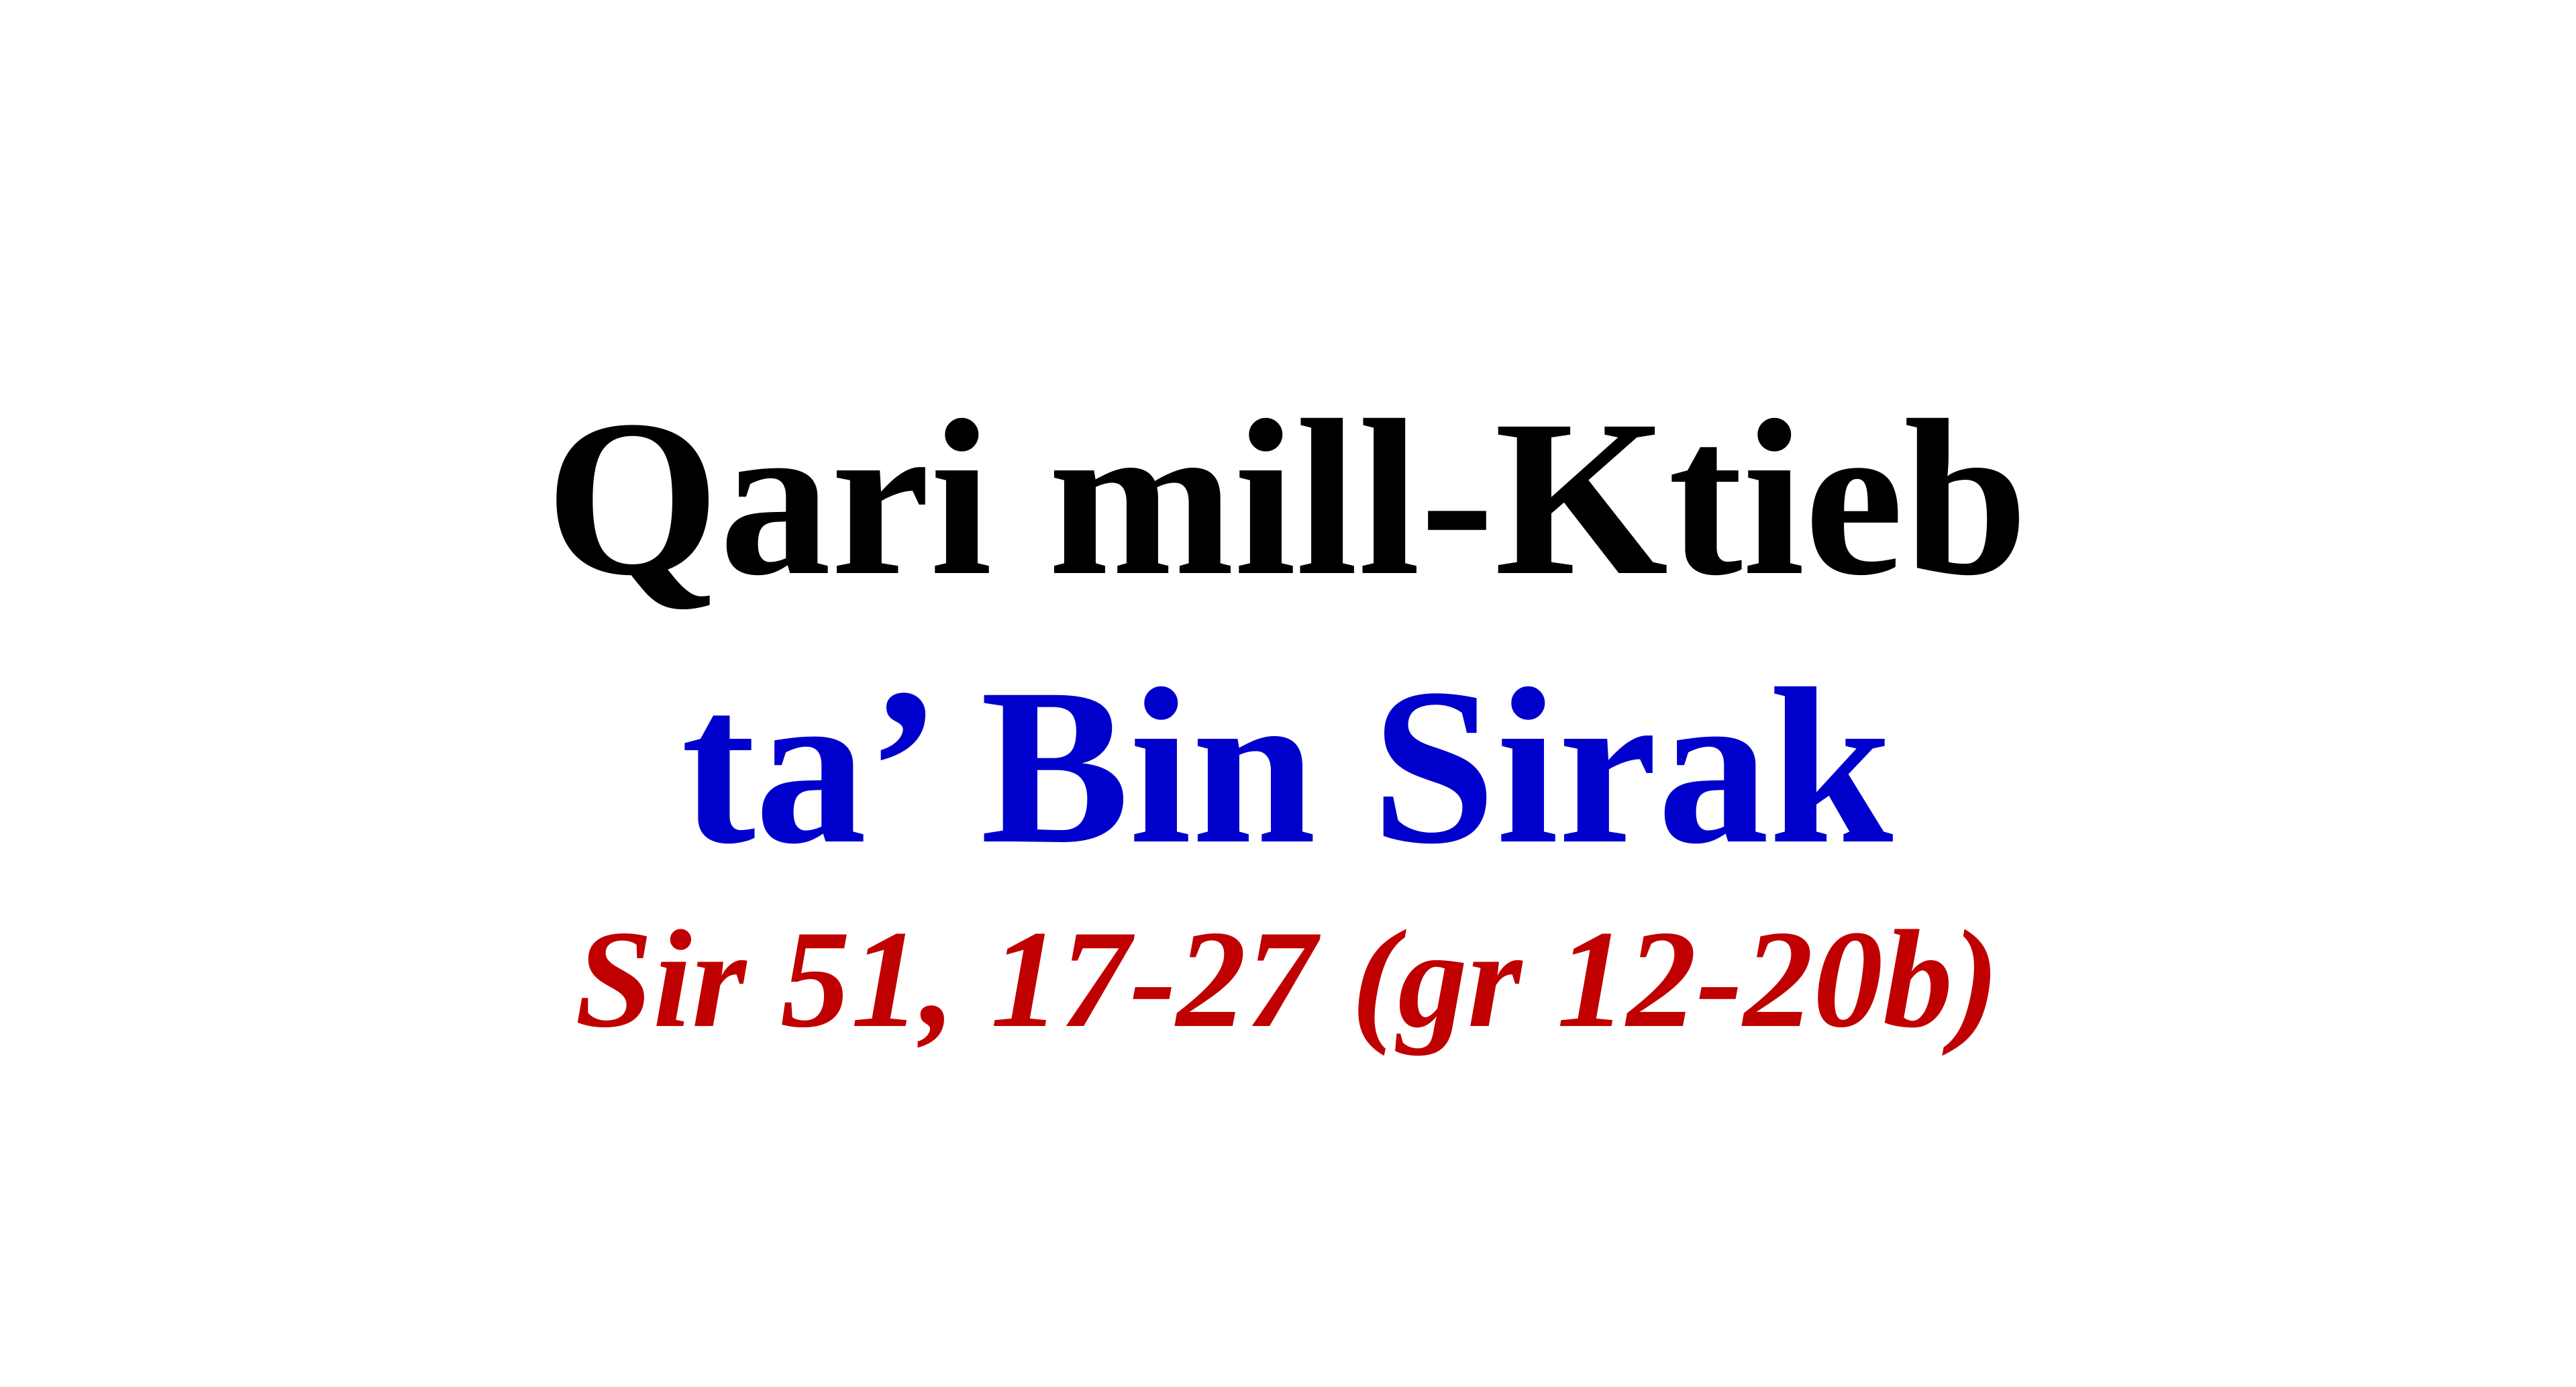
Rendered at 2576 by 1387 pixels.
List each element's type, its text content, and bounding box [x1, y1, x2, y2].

text_box Qari mill-Ktieb ta’ Bin Sirak Sir 51, 17-27 (gr 12-20b) [0, 344, 2576, 1060]
